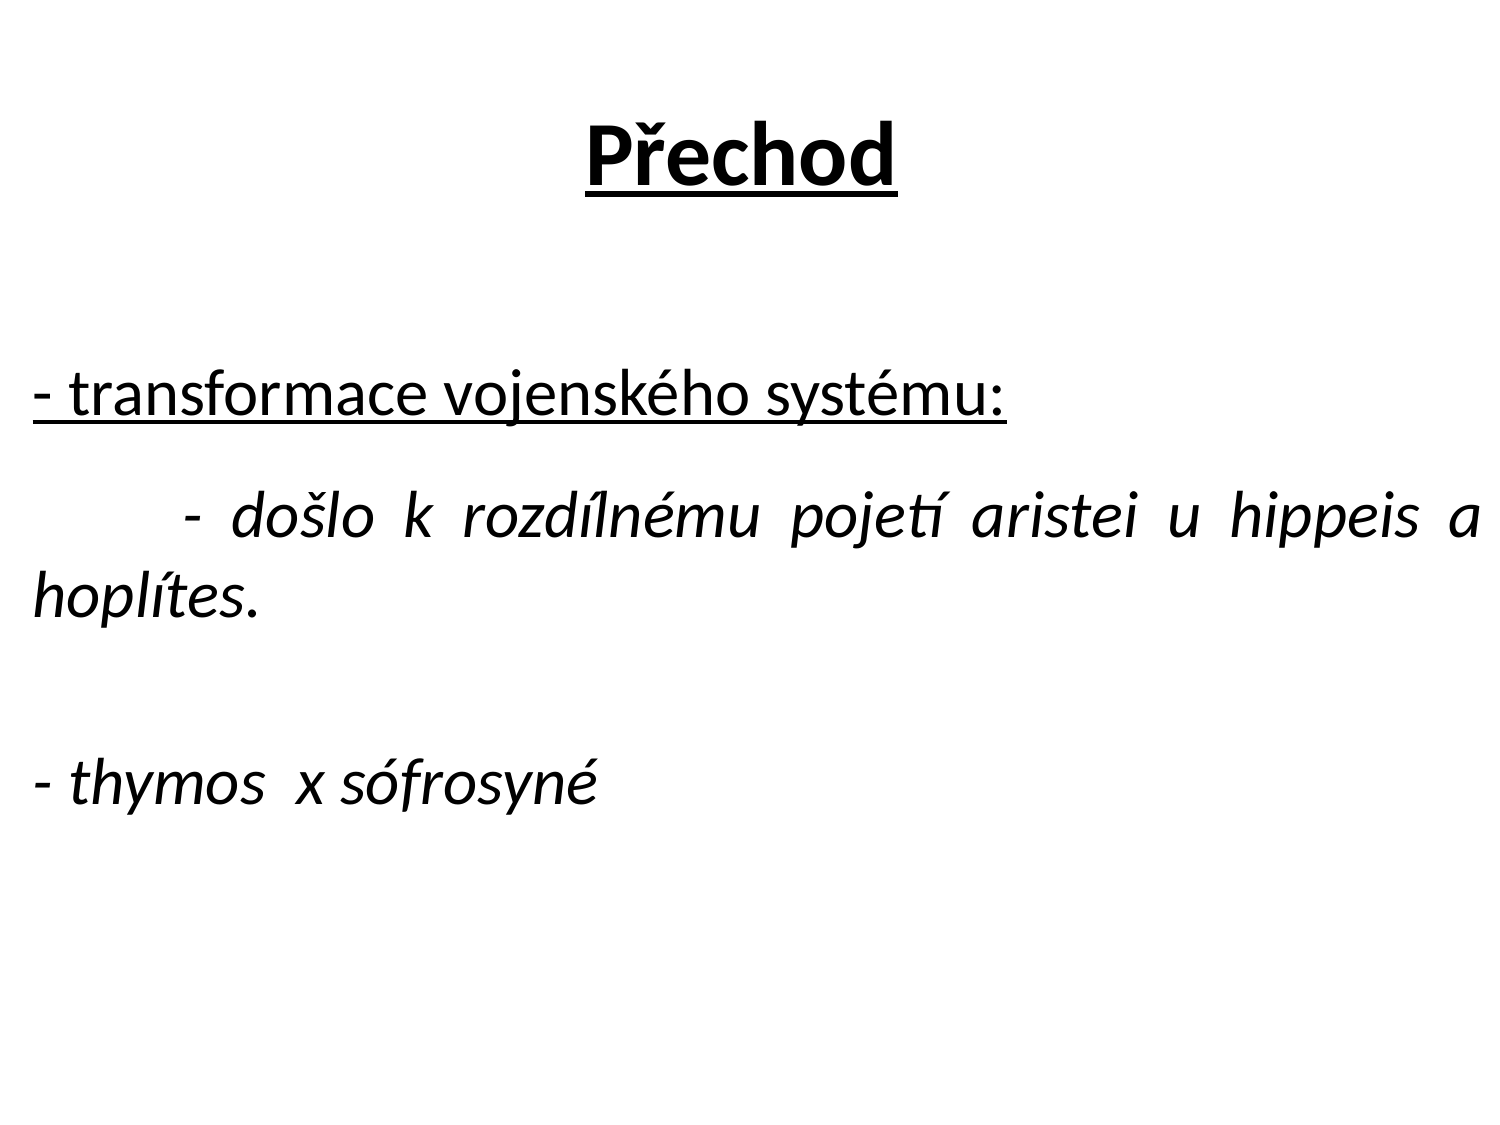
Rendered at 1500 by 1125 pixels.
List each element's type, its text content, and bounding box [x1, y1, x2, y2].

list - transformace vojenského systému: - došlo k rozdílnému pojetí aristei u hippeis a hoplítes. - thymos x sófrosyné [17, 302, 1500, 1100]
title Přechod [0, 54, 1483, 243]
